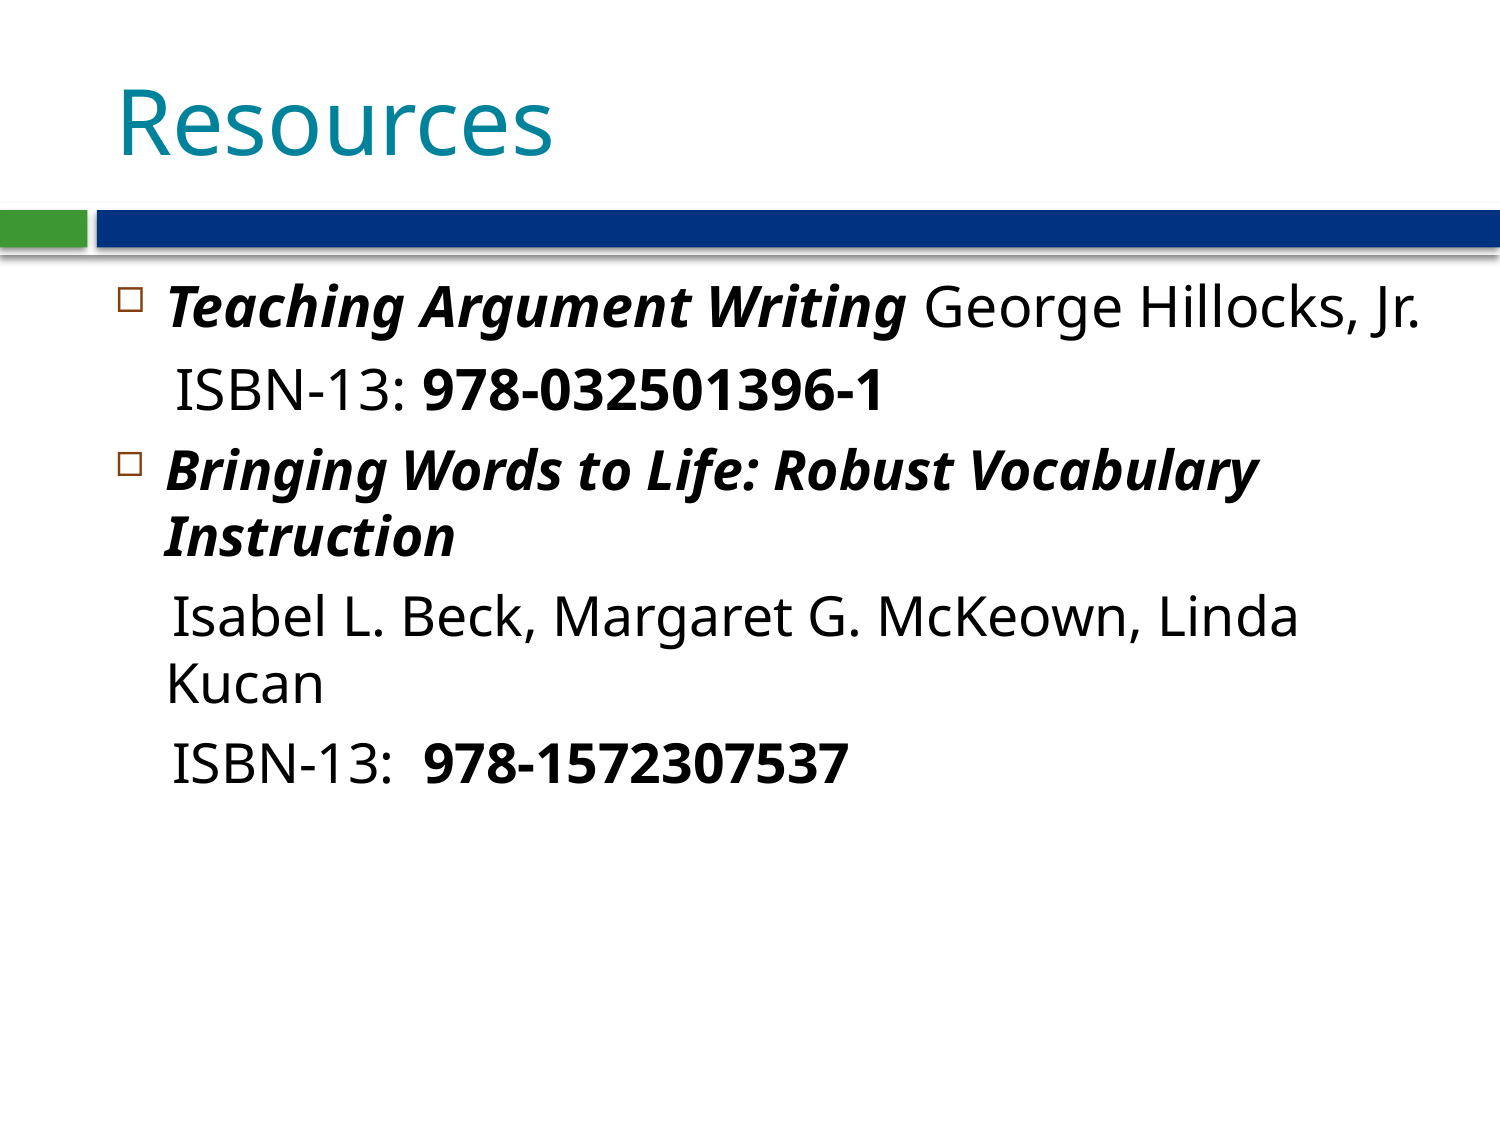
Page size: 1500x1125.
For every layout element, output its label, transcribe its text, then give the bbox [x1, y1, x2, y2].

list Teaching Argument Writing George Hillocks, Jr. ISBN-13: 978-032501396-1 Bringing Words to Life: Robust Vocabulary Instruction Isabel L. Beck, Margaret G. McKeown, Linda Kucan ISBN-13: 978-1572307537 [100, 262, 1438, 1000]
title Resources [100, 37, 1438, 200]
